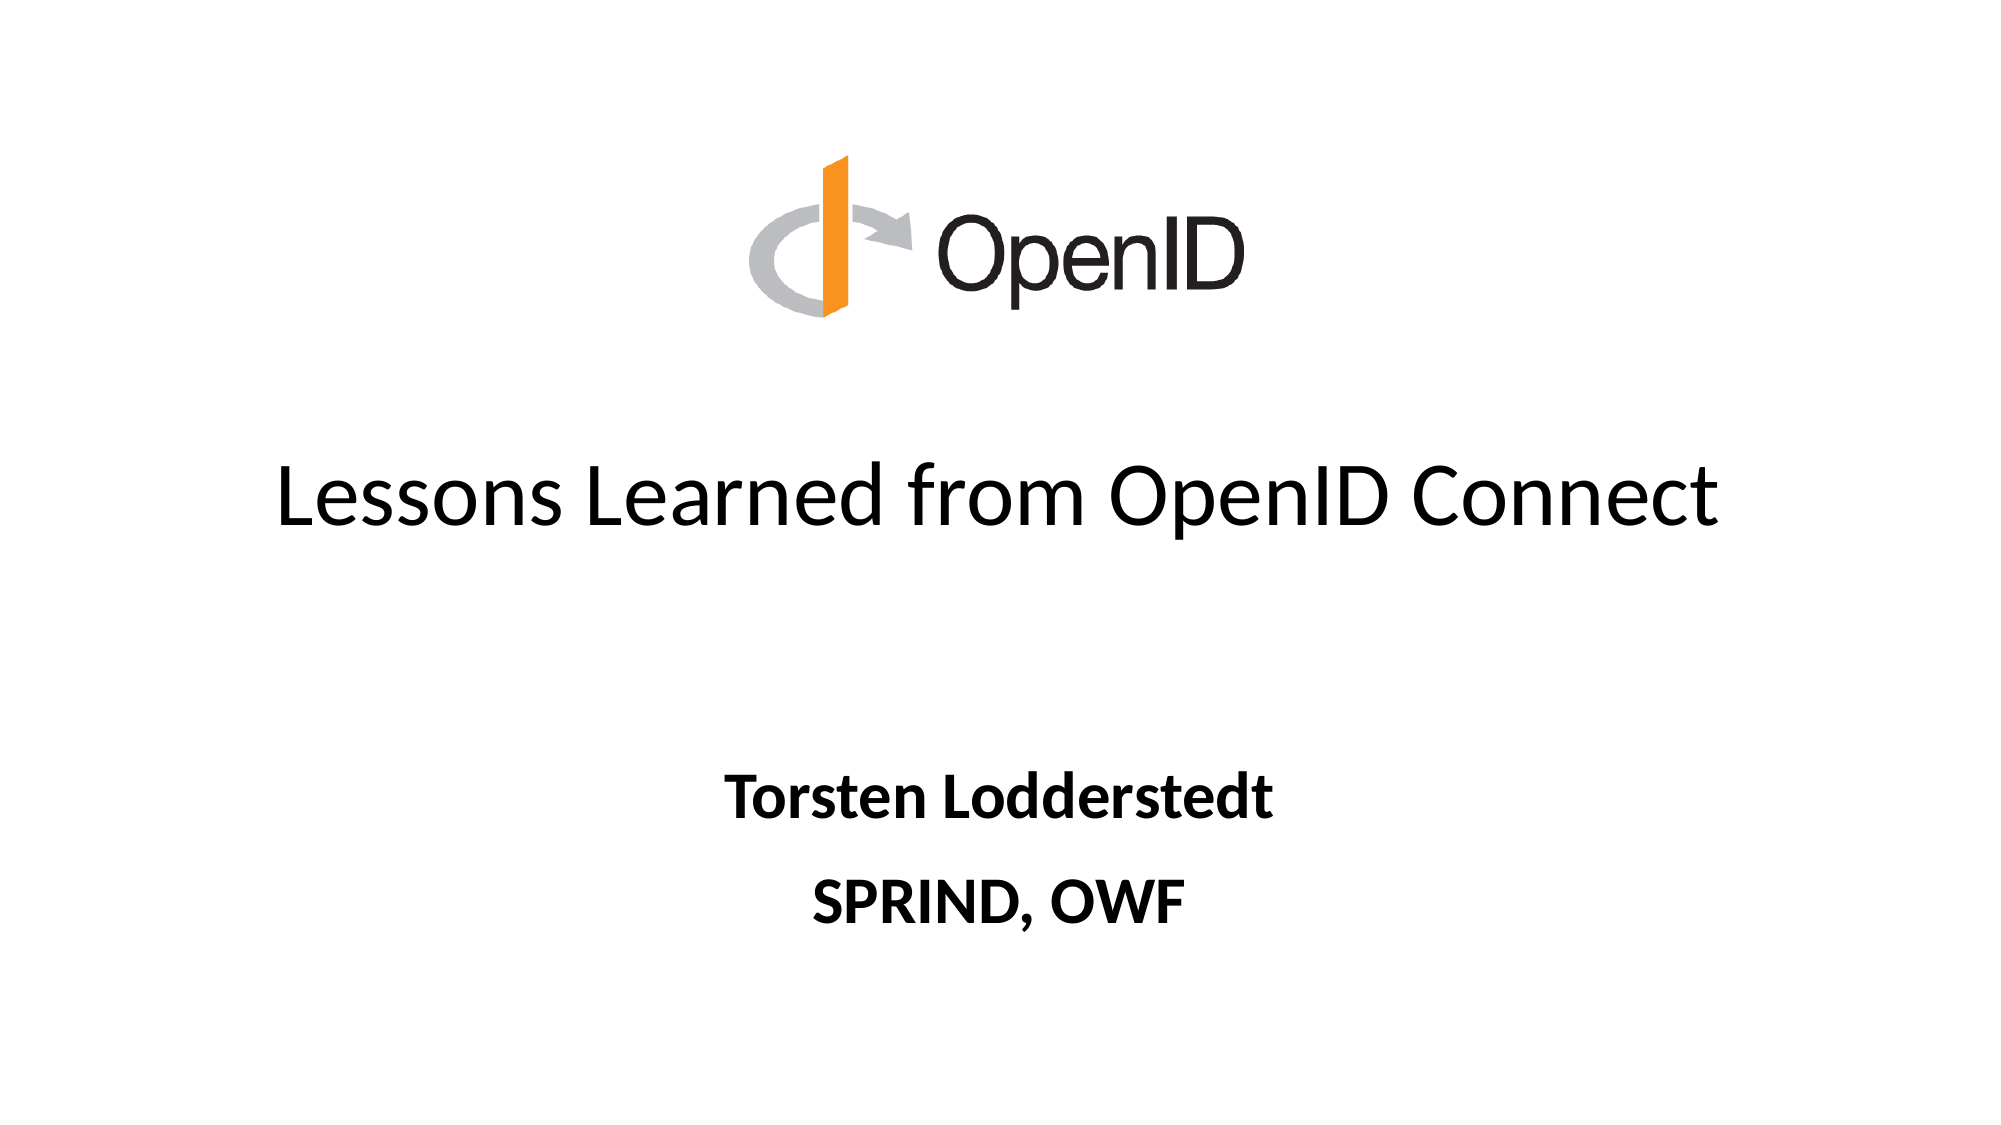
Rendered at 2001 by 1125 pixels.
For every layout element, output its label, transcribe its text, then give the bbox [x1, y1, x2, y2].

subtitle Torsten Lodderstedt SPRIND, OWF [322, 639, 1677, 1074]
title Lessons Learned from OpenID Connect [128, 392, 1870, 587]
picture [708, 121, 1290, 370]
